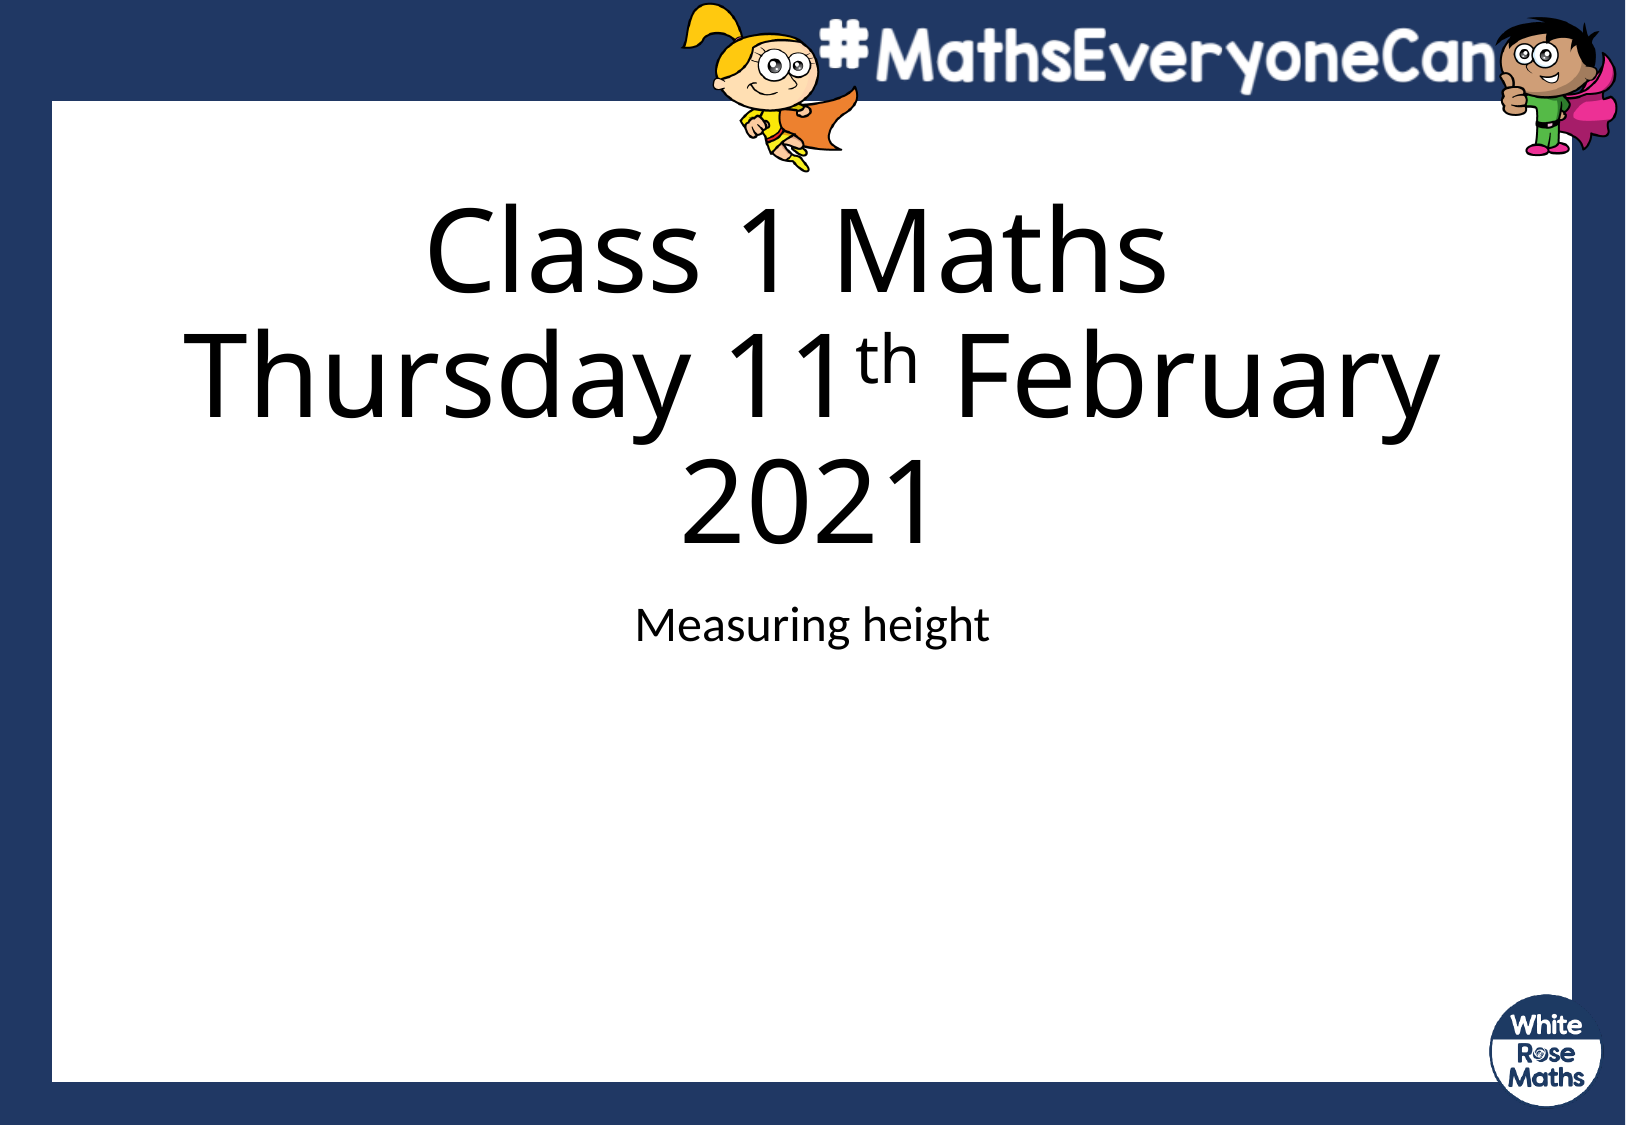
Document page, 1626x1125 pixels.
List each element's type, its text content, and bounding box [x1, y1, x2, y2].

subtitle Measuring height [203, 590, 1422, 863]
picture [1486, 991, 1606, 1111]
picture [1473, 4, 1625, 172]
title Class 1 Maths Thursday 11th February 2021 [121, 184, 1504, 576]
picture [673, 0, 866, 180]
